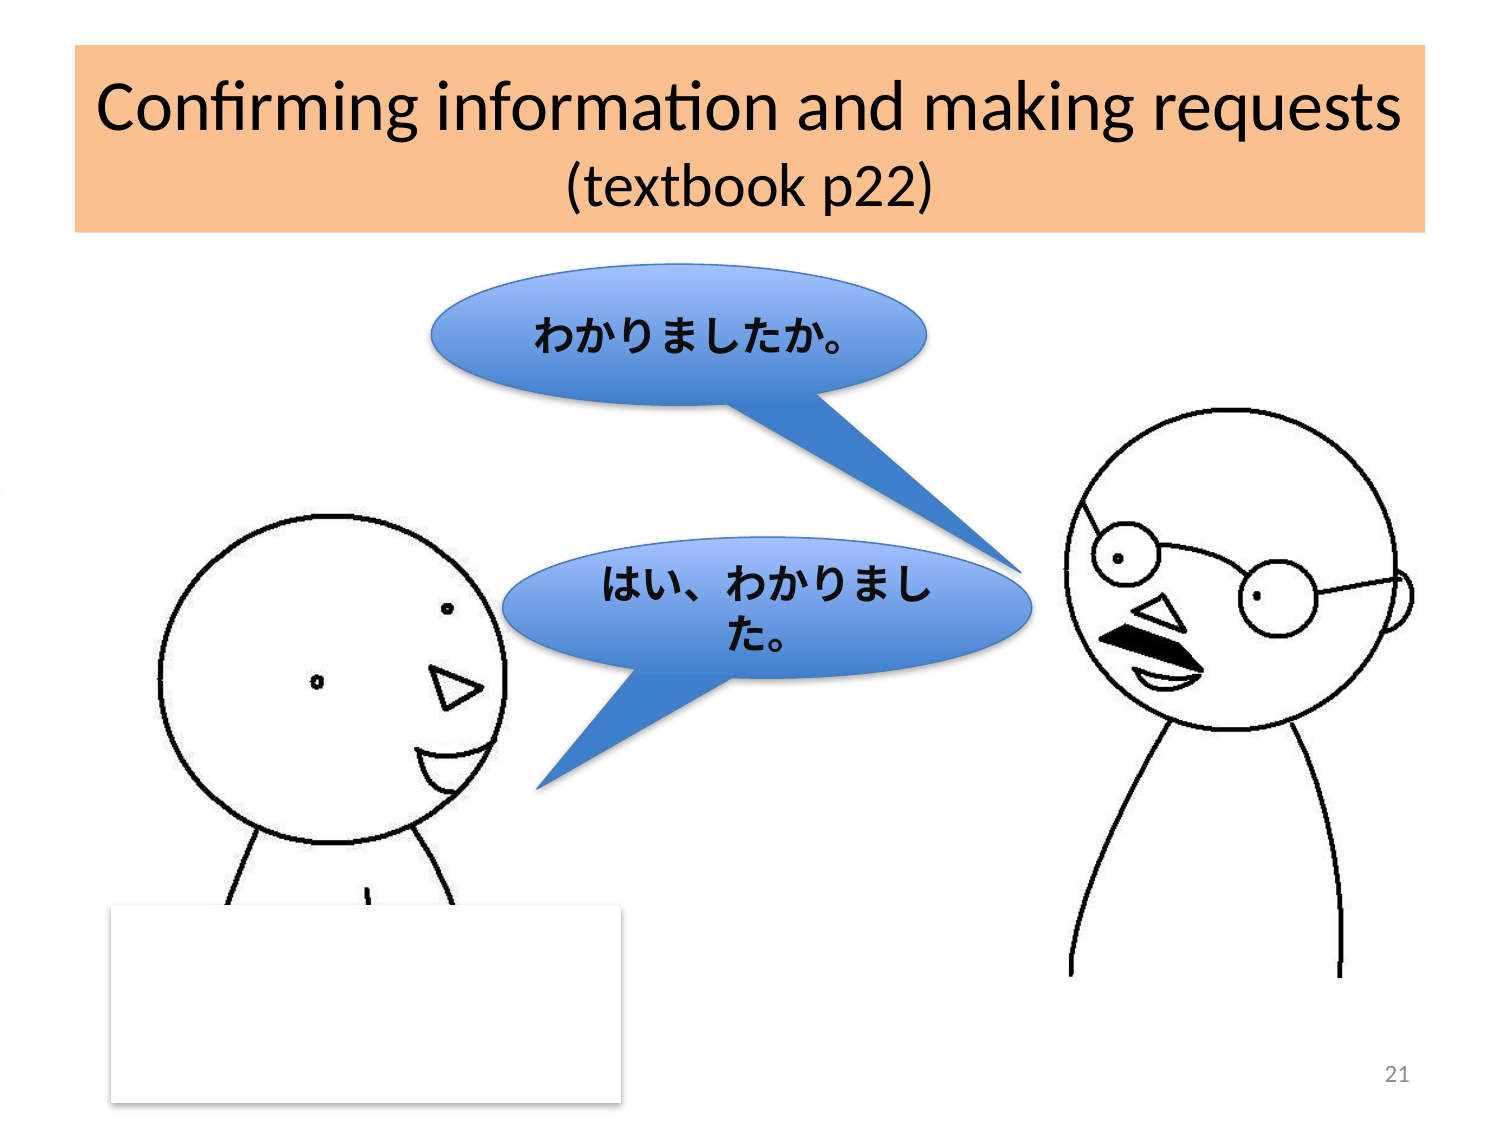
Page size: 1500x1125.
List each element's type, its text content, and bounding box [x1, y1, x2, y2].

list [0, 435, 621, 1125]
text_box わかりましたか。 [430, 263, 928, 517]
text_box はい、わかりました。 [625, 536, 921, 740]
slide_number 21 [1074, 1042, 1425, 1103]
picture [926, 370, 1426, 978]
title Confirming information and making requests (textbook p22) [75, 45, 1425, 233]
